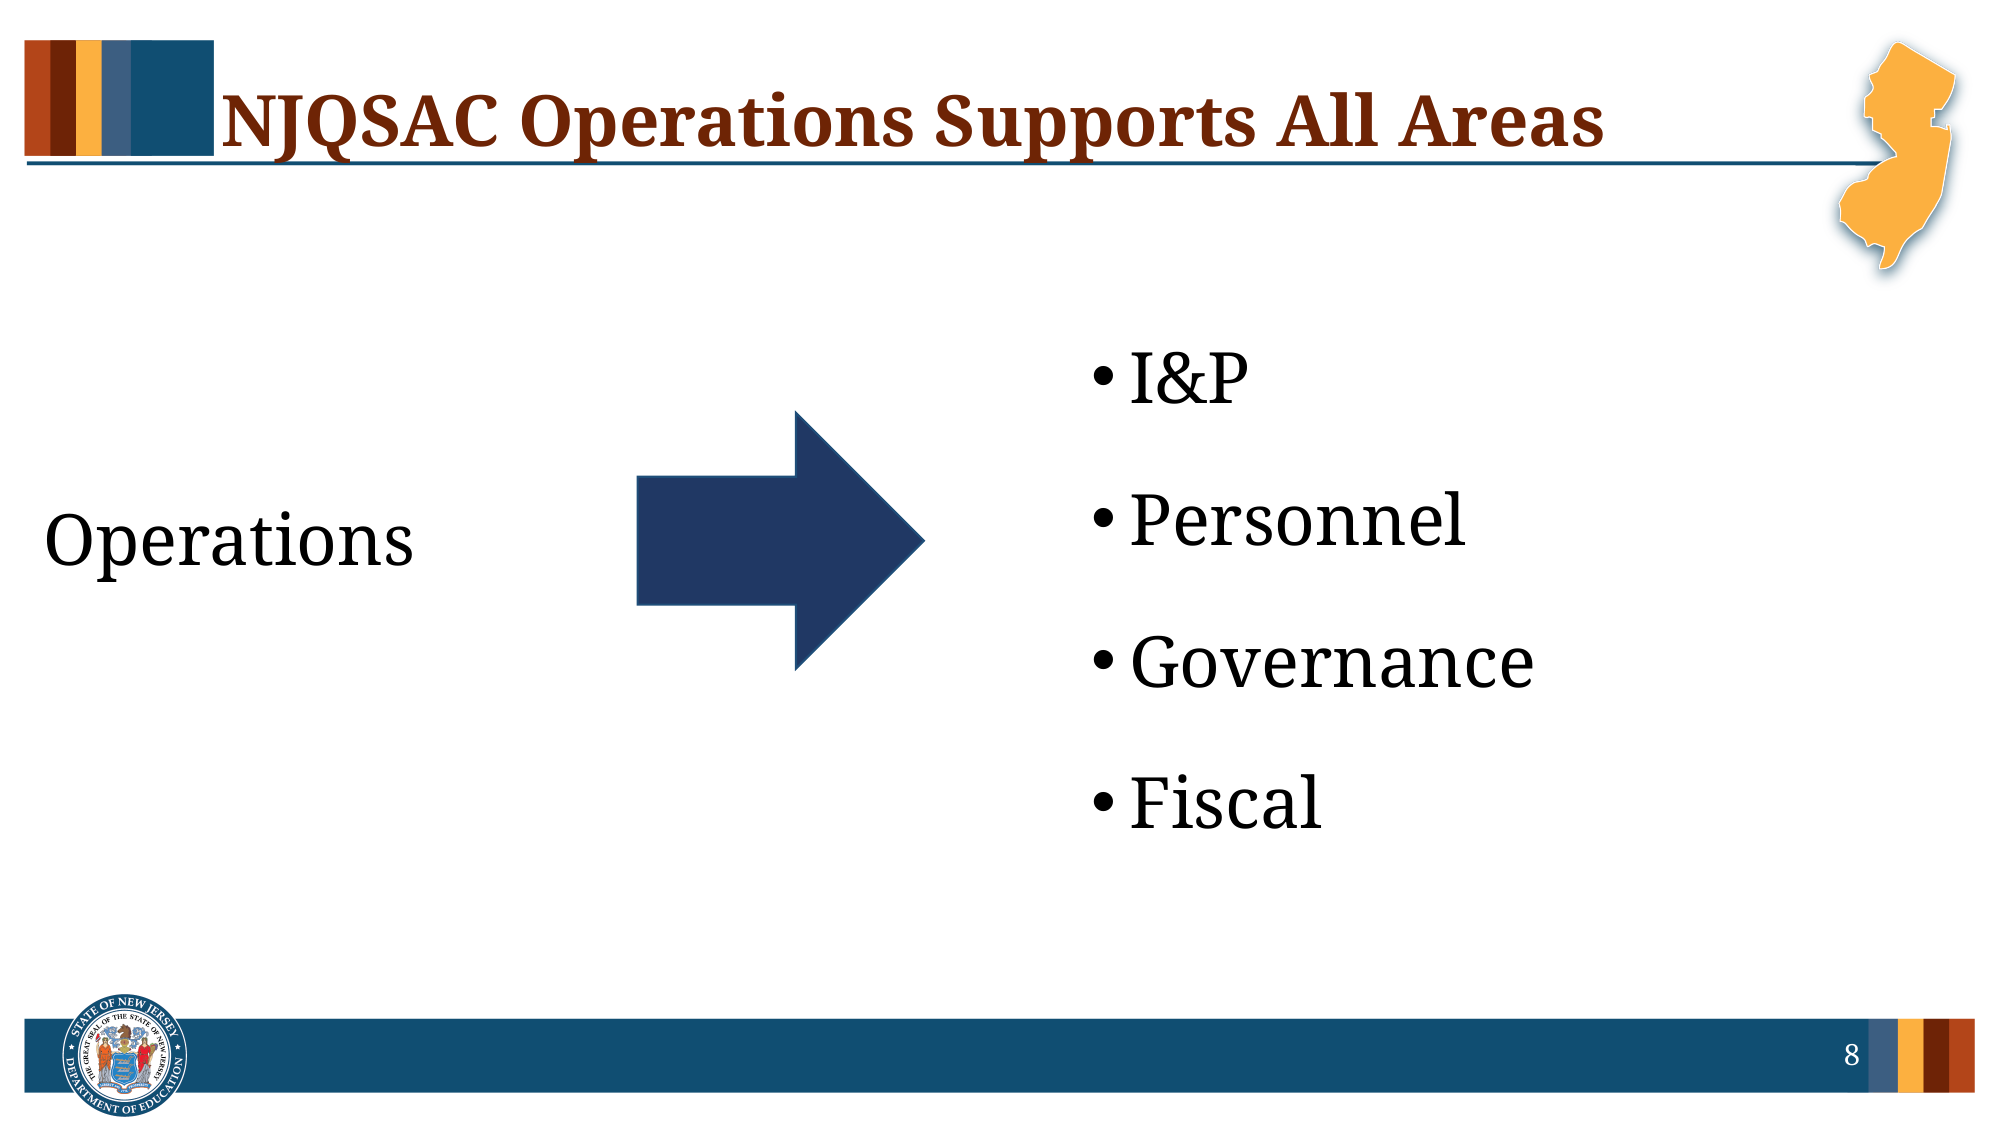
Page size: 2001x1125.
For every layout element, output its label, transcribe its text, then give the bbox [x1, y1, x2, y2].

slide_number 8 [1425, 1026, 1876, 1087]
picture [24, 992, 1975, 1119]
picture [24, 26, 1976, 295]
list Operations [28, 480, 537, 604]
list I&P Personnel Governance Fiscal [1076, 318, 1876, 934]
title NJQSAC Operations Supports All Areas [206, 62, 1863, 185]
